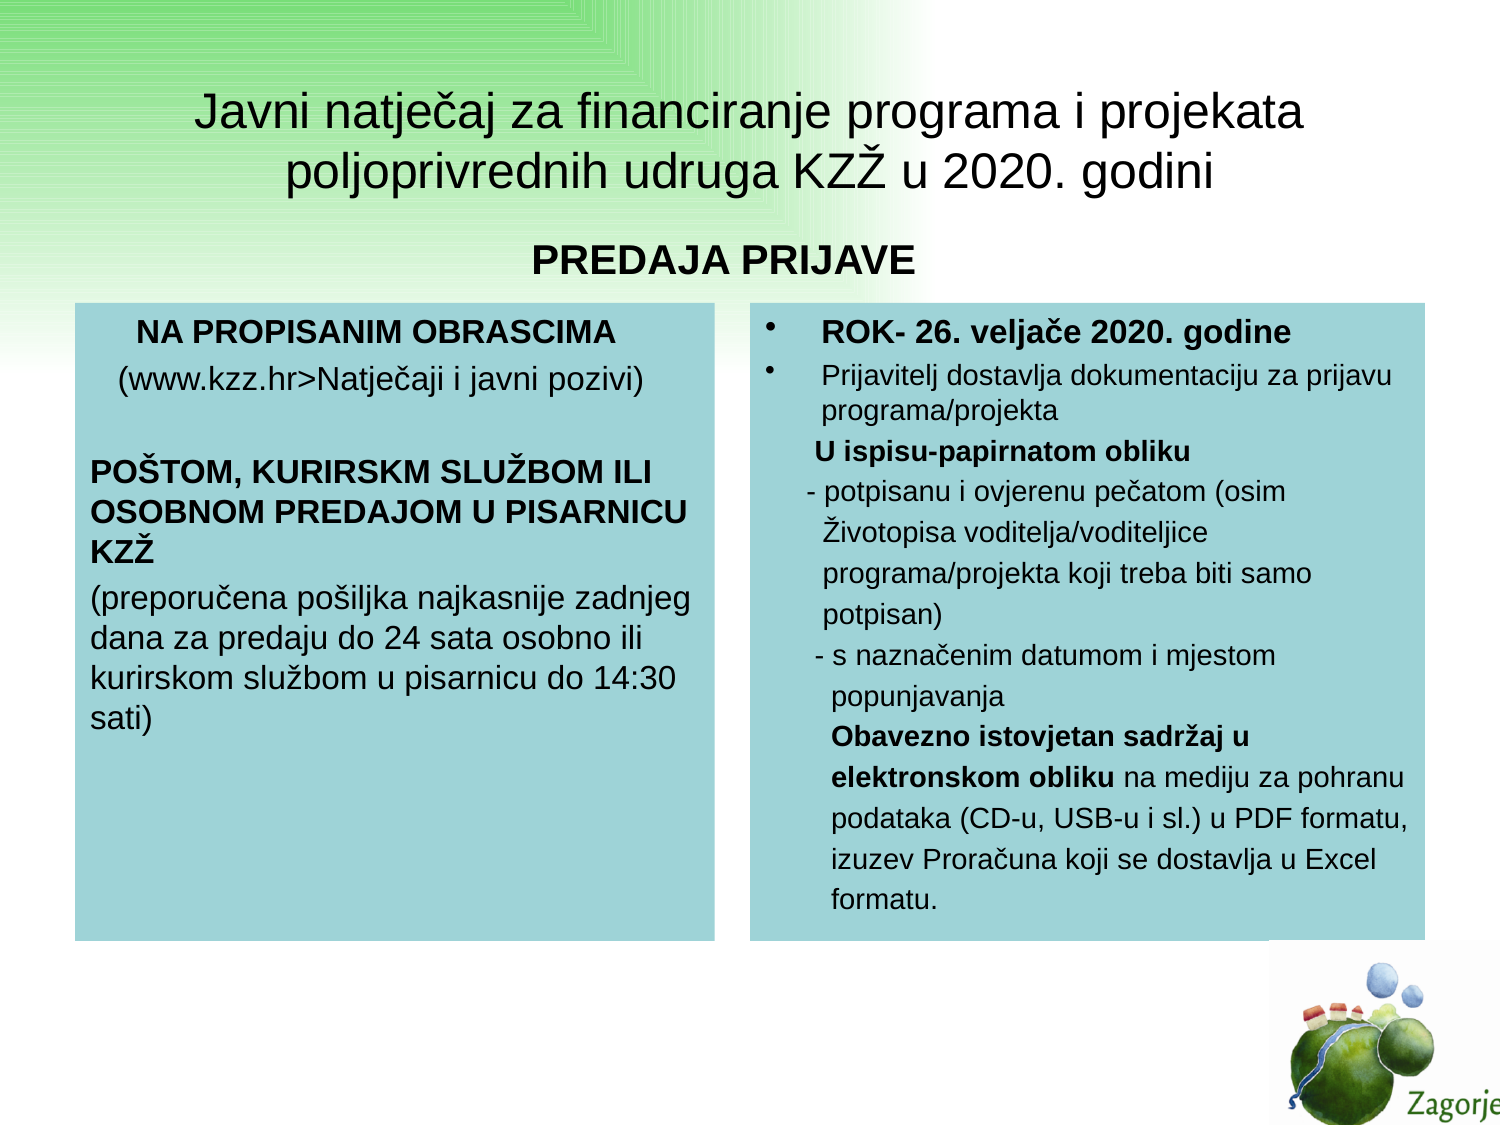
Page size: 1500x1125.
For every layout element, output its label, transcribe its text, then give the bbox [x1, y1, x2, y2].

list NA PROPISANIM OBRASCIMA (www.kzz.hr>Natječaji i javni pozivi) POŠTOM, KURIRSKM SLUŽBOM ILI OSOBNOM PREDAJOM U PISARNICU KZŽ (preporučena pošiljka najkasnije zadnjeg dana za predaju do 24 sata osobno ili kurirskom službom u pisarnicu do 14:30 sati) [75, 302, 715, 941]
title Javni natječaj za financiranje programa i projekata poljoprivrednih udruga KZŽ u 2020. godini [75, 45, 1425, 233]
picture [1269, 940, 1500, 1125]
list ROK- 26. veljače 2020. godine Prijavitelj dostavlja dokumentaciju za prijavu programa/projekta U ispisu-papirnatom obliku - potpisanu i ovjerenu pečatom (osim Životopisa voditelja/voditeljice programa/projekta koji treba biti samo potpisan) - s naznačenim datumom i mjestom popunjavanja Obavezno istovjetan sadržaj u elektronskom obliku na mediju za pohranu podataka (CD-u, USB-u i sl.) u PDF formatu, izuzev Proračuna koji se dostavlja u Excel formatu. [750, 302, 1425, 941]
list PREDAJA PRIJAVE [418, 173, 1082, 292]
